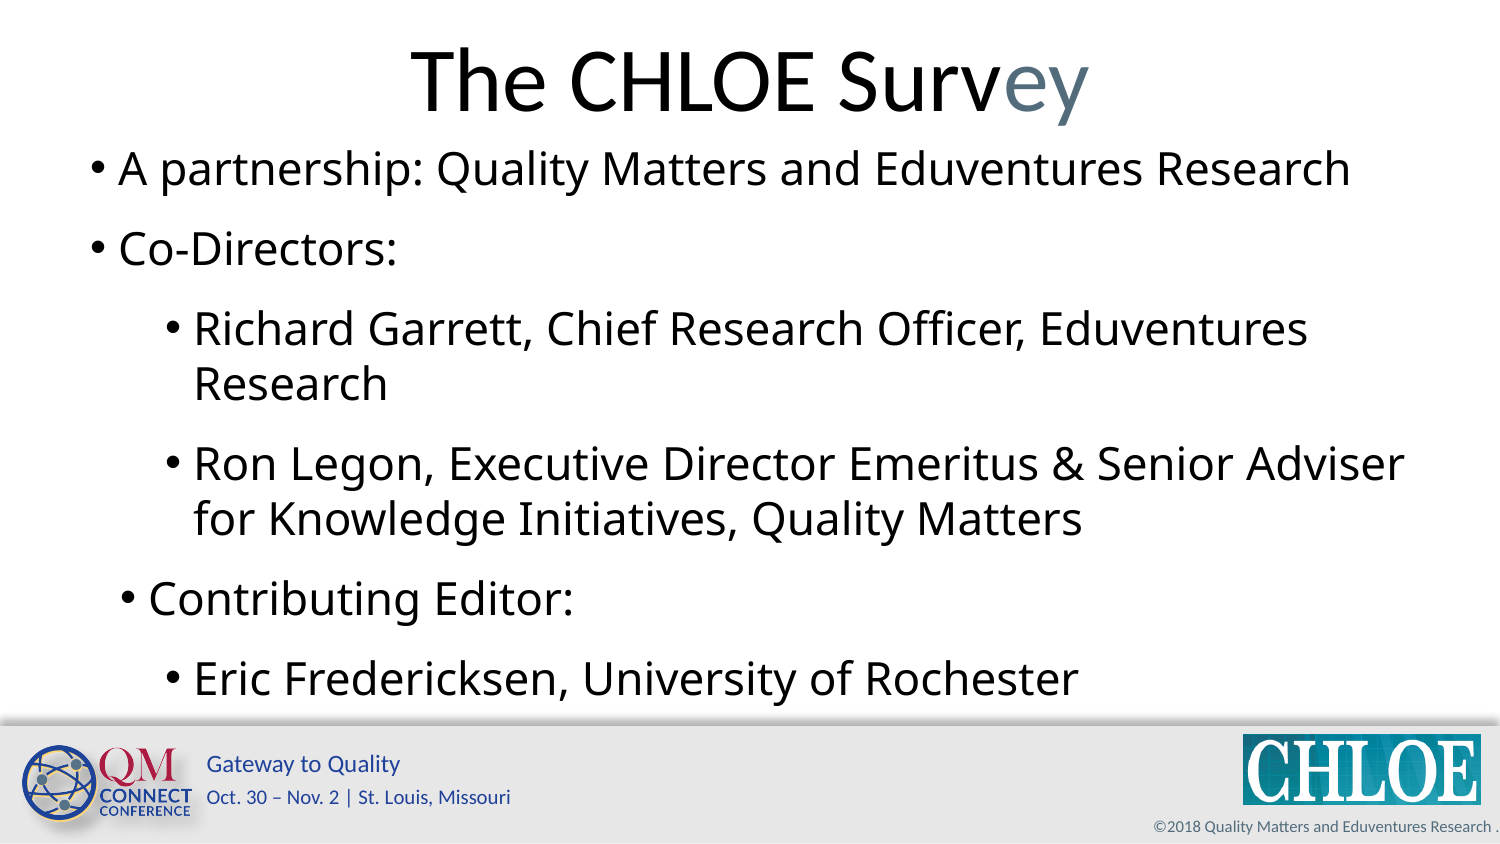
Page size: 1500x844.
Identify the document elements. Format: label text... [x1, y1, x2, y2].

picture [22, 745, 192, 822]
title The CHLOE Survey [75, 21, 1425, 129]
list A partnership: Quality Matters and Eduventures Research Co-Directors: Richard Garrett, Chief Research Officer, Eduventures Research Ron Legon, Executive Director Emeritus & Senior Adviser for Knowledge Initiatives, Quality Matters Contributing Editor: Eric Fredericksen, University of Rochester [75, 132, 1425, 702]
picture [1243, 734, 1481, 805]
